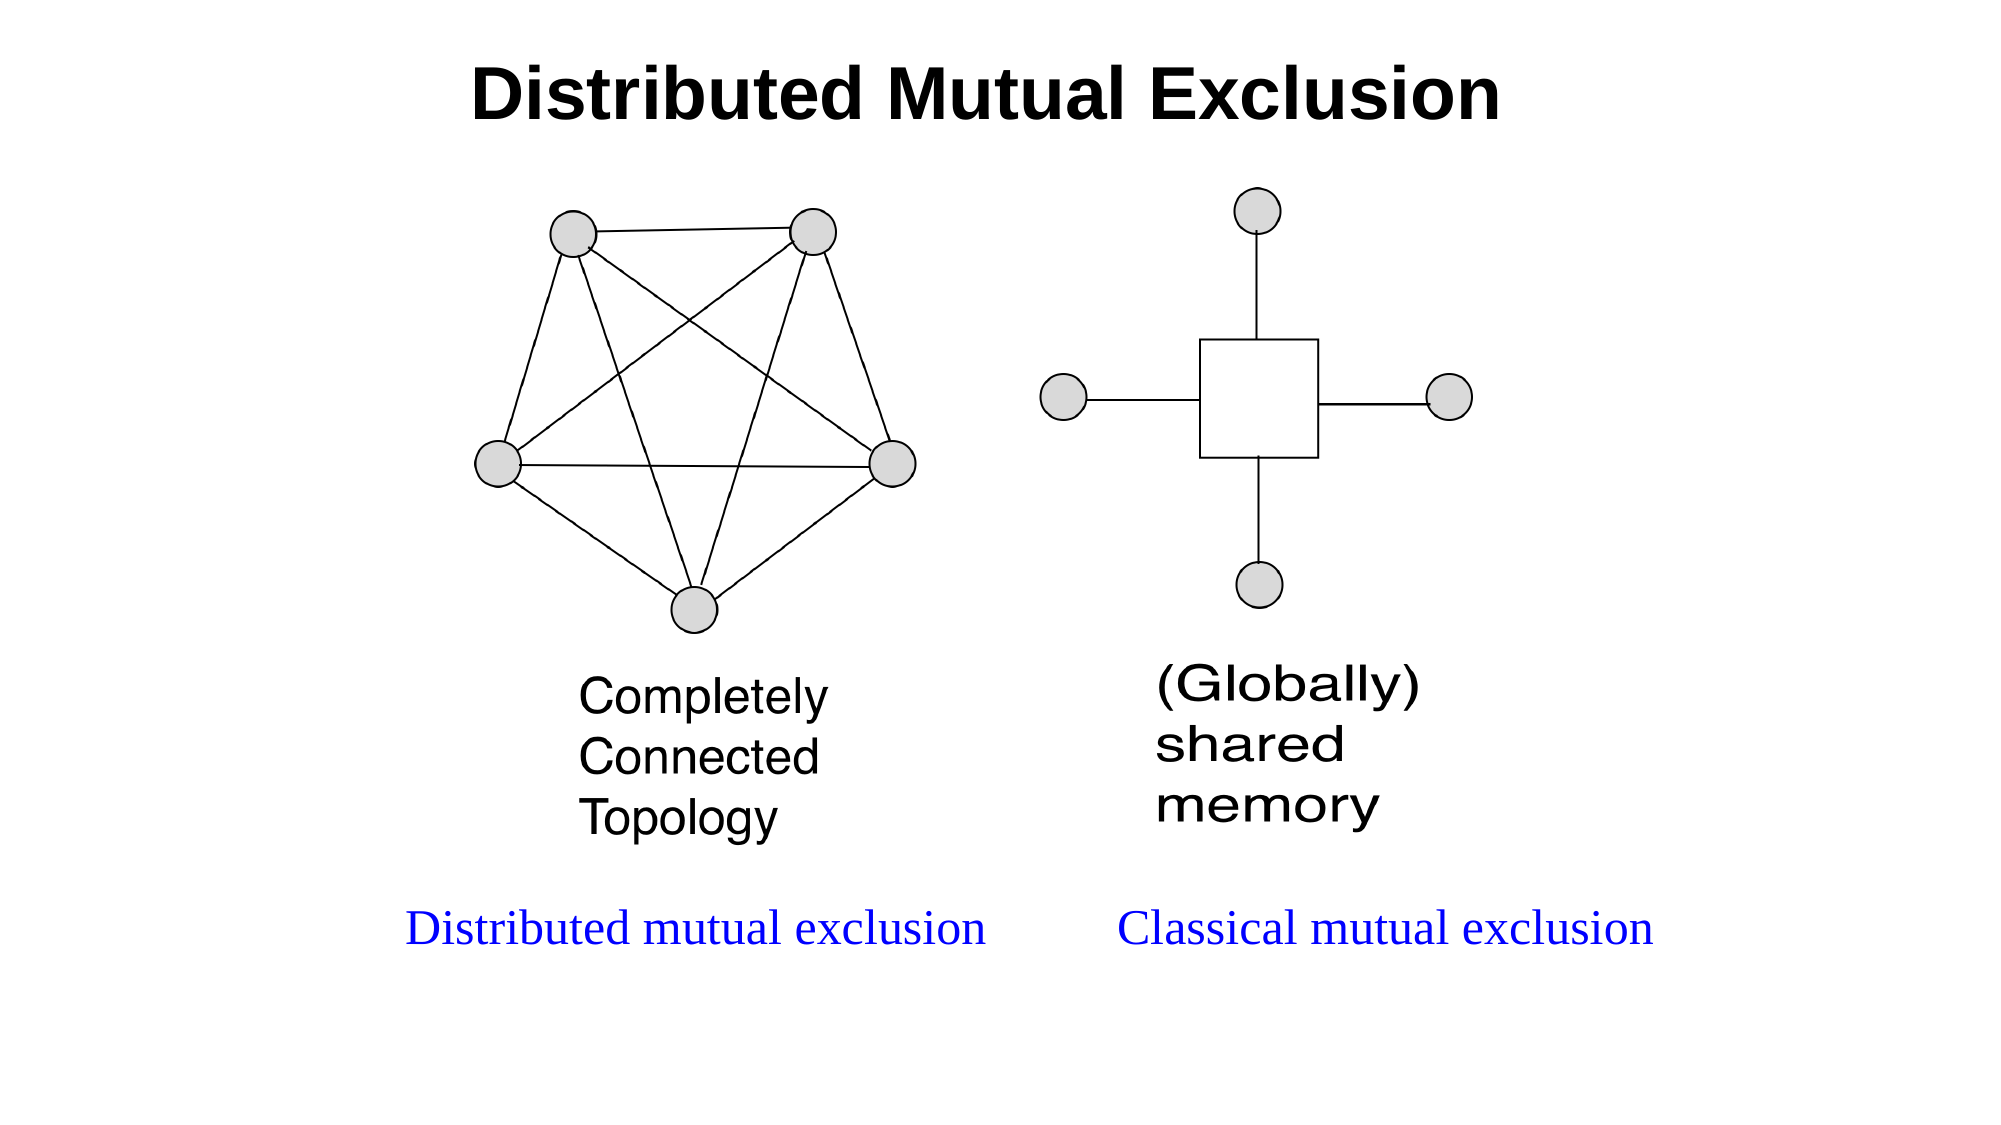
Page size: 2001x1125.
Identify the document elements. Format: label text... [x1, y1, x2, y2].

text_box Distributed mutual exclusion [390, 887, 1002, 963]
picture [474, 187, 1473, 859]
text_box Distributed Mutual Exclusion [455, 37, 1518, 143]
text_box Classical mutual exclusion [1102, 887, 1670, 963]
